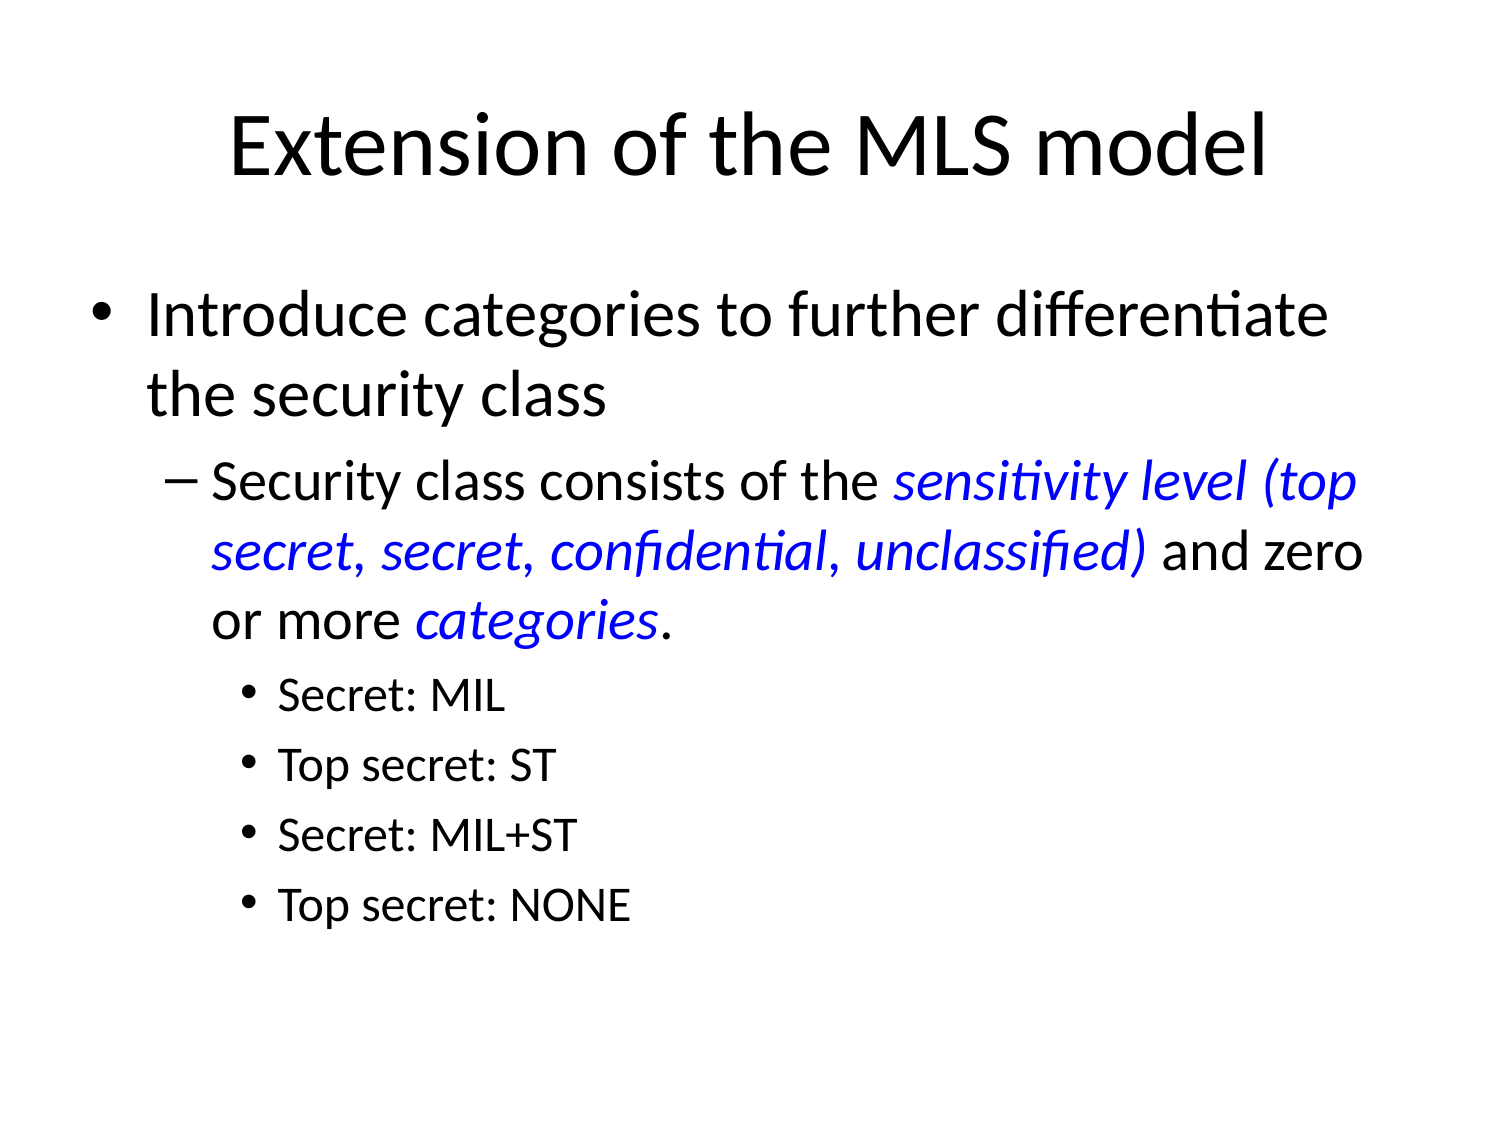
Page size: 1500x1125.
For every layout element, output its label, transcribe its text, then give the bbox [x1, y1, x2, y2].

list Introduce categories to further differentiate the security class Security class consists of the sensitivity level (top secret, secret, confidential, unclassified) and zero or more categories. Secret: MIL Top secret: ST Secret: MIL+ST Top secret: NONE [75, 262, 1425, 1005]
title Extension of the MLS model [75, 45, 1425, 233]
